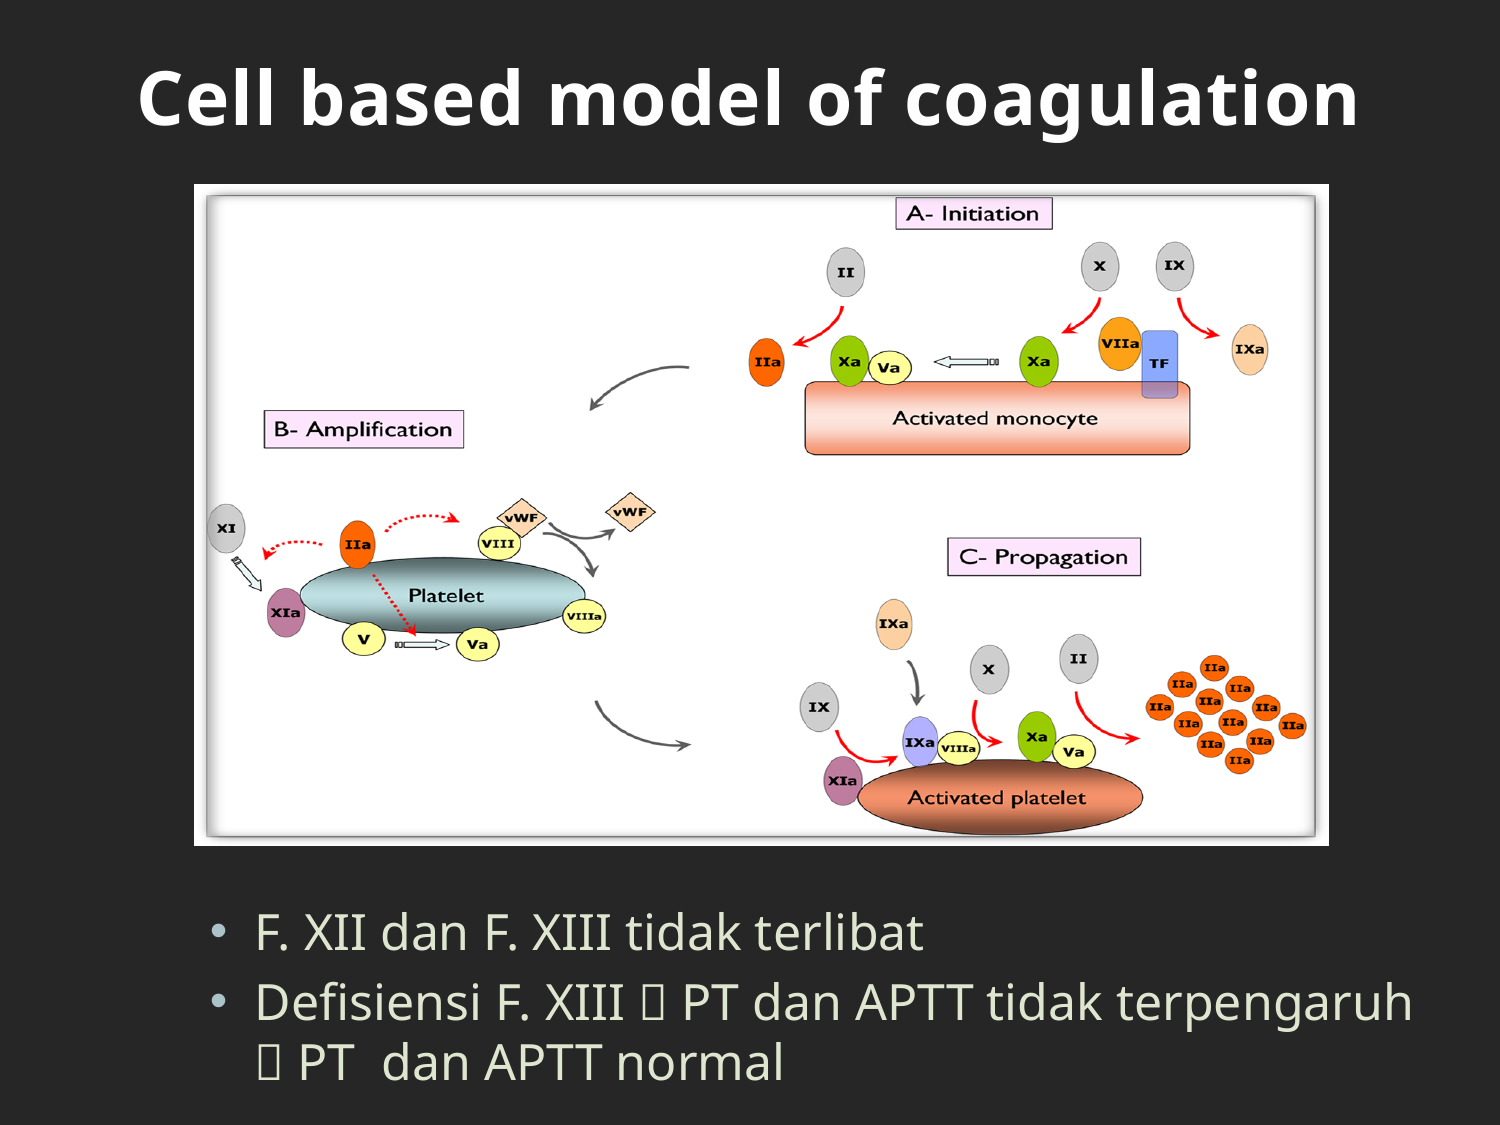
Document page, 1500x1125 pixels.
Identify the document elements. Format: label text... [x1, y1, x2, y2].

list F. XII dan F. XIII tidak terlibat Defisiensi F. XIII  PT dan APTT tidak terpengaruh  PT dan APTT normal [194, 893, 1459, 978]
title Cell based model of coagulation [75, 0, 1425, 148]
picture [194, 184, 1329, 847]
